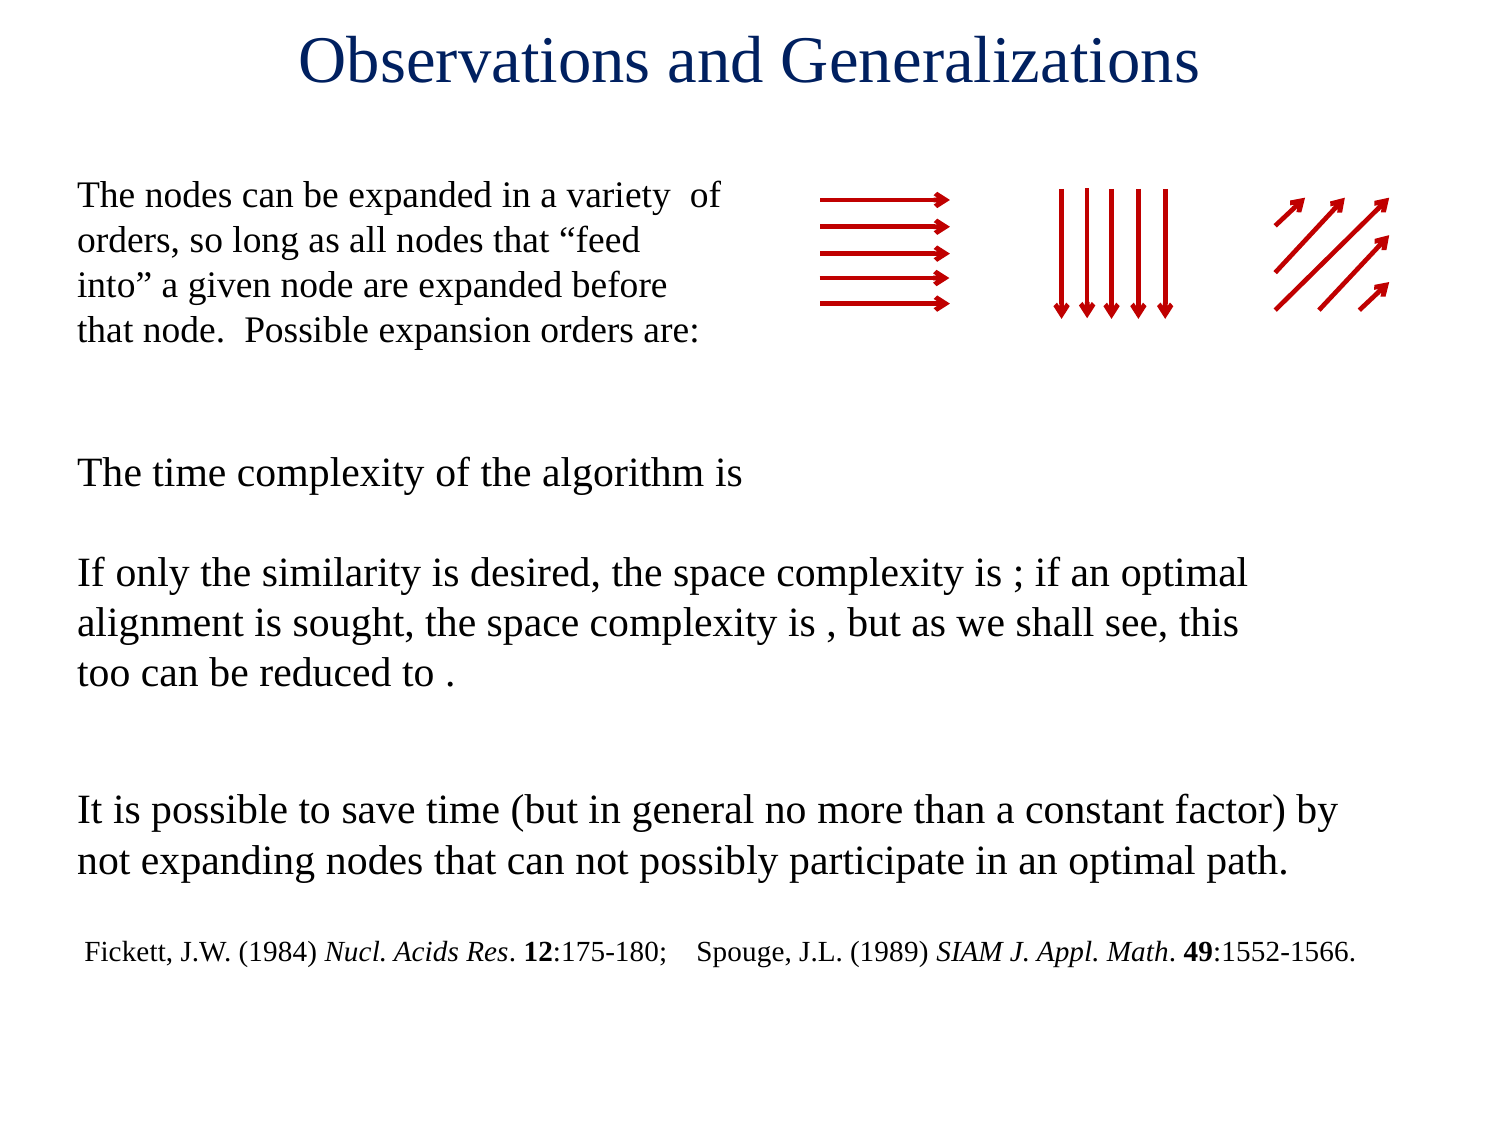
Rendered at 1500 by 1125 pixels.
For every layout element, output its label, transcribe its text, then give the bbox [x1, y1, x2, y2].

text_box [819, 199, 951, 304]
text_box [1275, 196, 1389, 312]
text_box The nodes can be expanded in a variety of orders, so long as all nodes that “feed into” a given node are expanded before that node. Possible expansion orders are: [62, 162, 738, 358]
text_box It is possible to save time (but in general no more than a constant factor) by not expanding nodes that can not possibly participate in an optimal path. Fickett, J.W. (1984) Nucl. Acids Res. 12:175-180; Spouge, J.L. (1989) SIAM J. Appl. Math. 49:1552-1566. [62, 774, 1390, 975]
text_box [1047, 201, 1179, 306]
title Observations and Generalizations [75, 5, 1425, 106]
